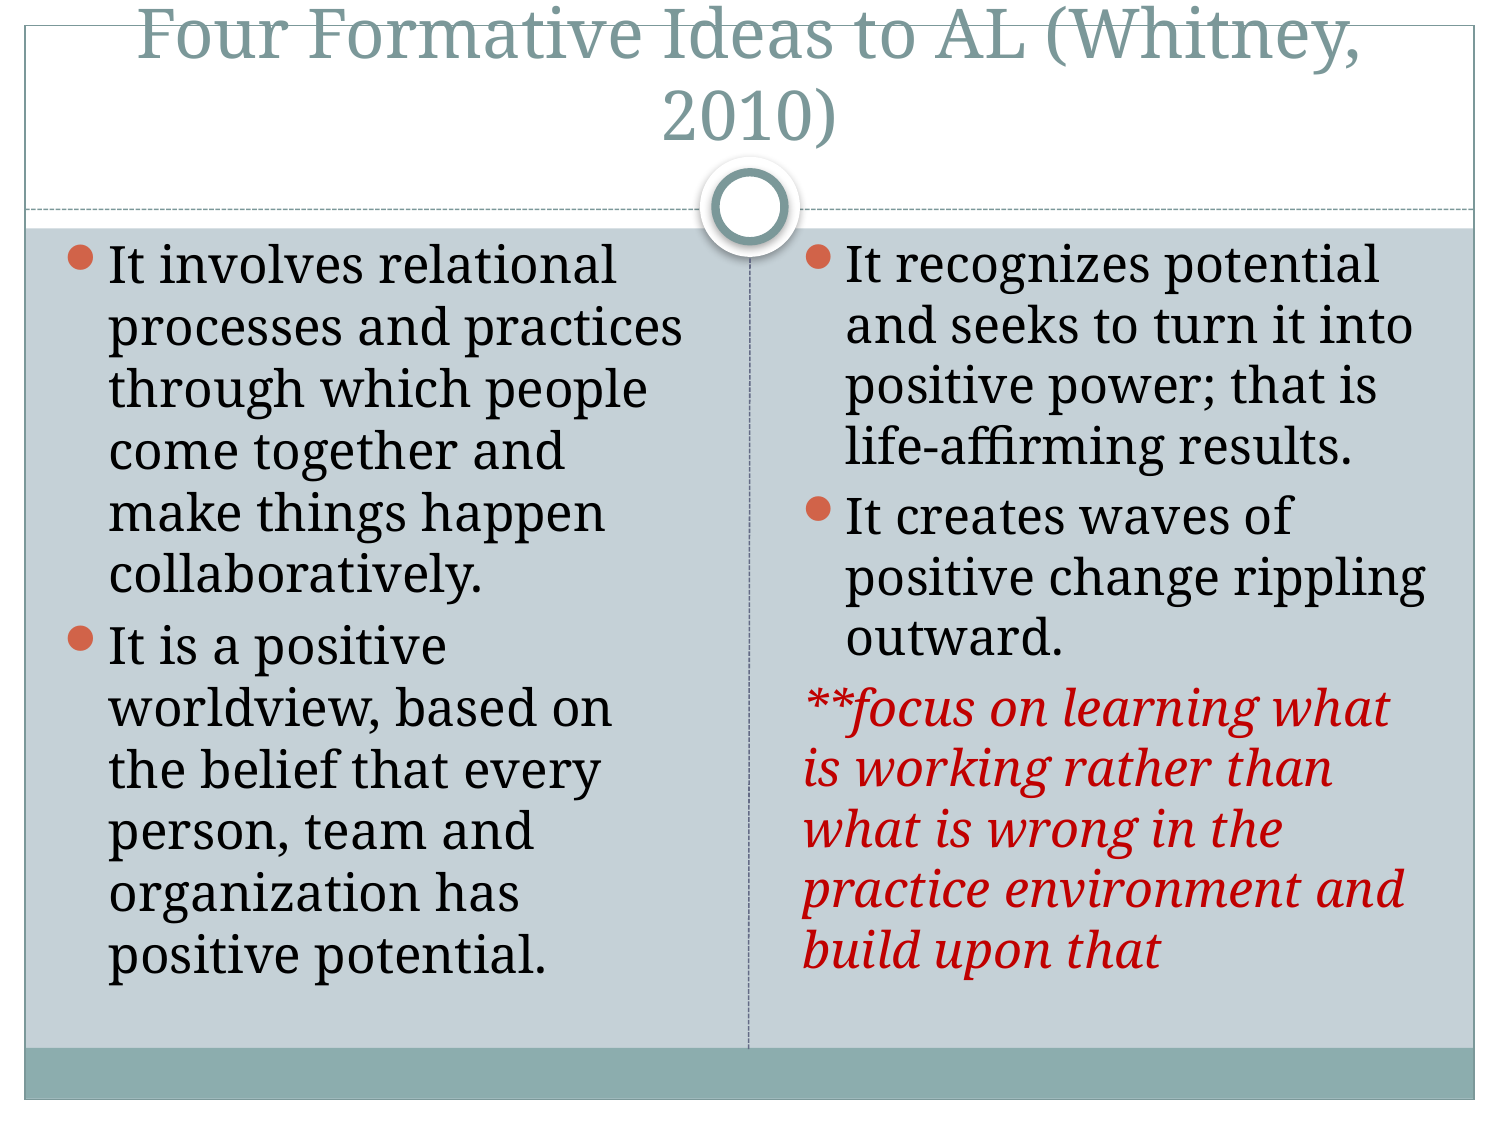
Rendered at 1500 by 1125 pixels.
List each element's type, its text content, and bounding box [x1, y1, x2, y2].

list It involves relational processes and practices through which people come together and make things happen collaboratively. It is a positive worldview, based on the belief that every person, team and organization has positive potential. [49, 224, 712, 993]
list It recognizes potential and seeks to turn it into positive power; that is life-affirming results. It creates waves of positive change rippling outward. **focus on learning what is working rather than what is wrong in the practice environment and build upon that [787, 224, 1450, 993]
title Four Formative Ideas to AL (Whitney, 2010) [49, 37, 1450, 162]
